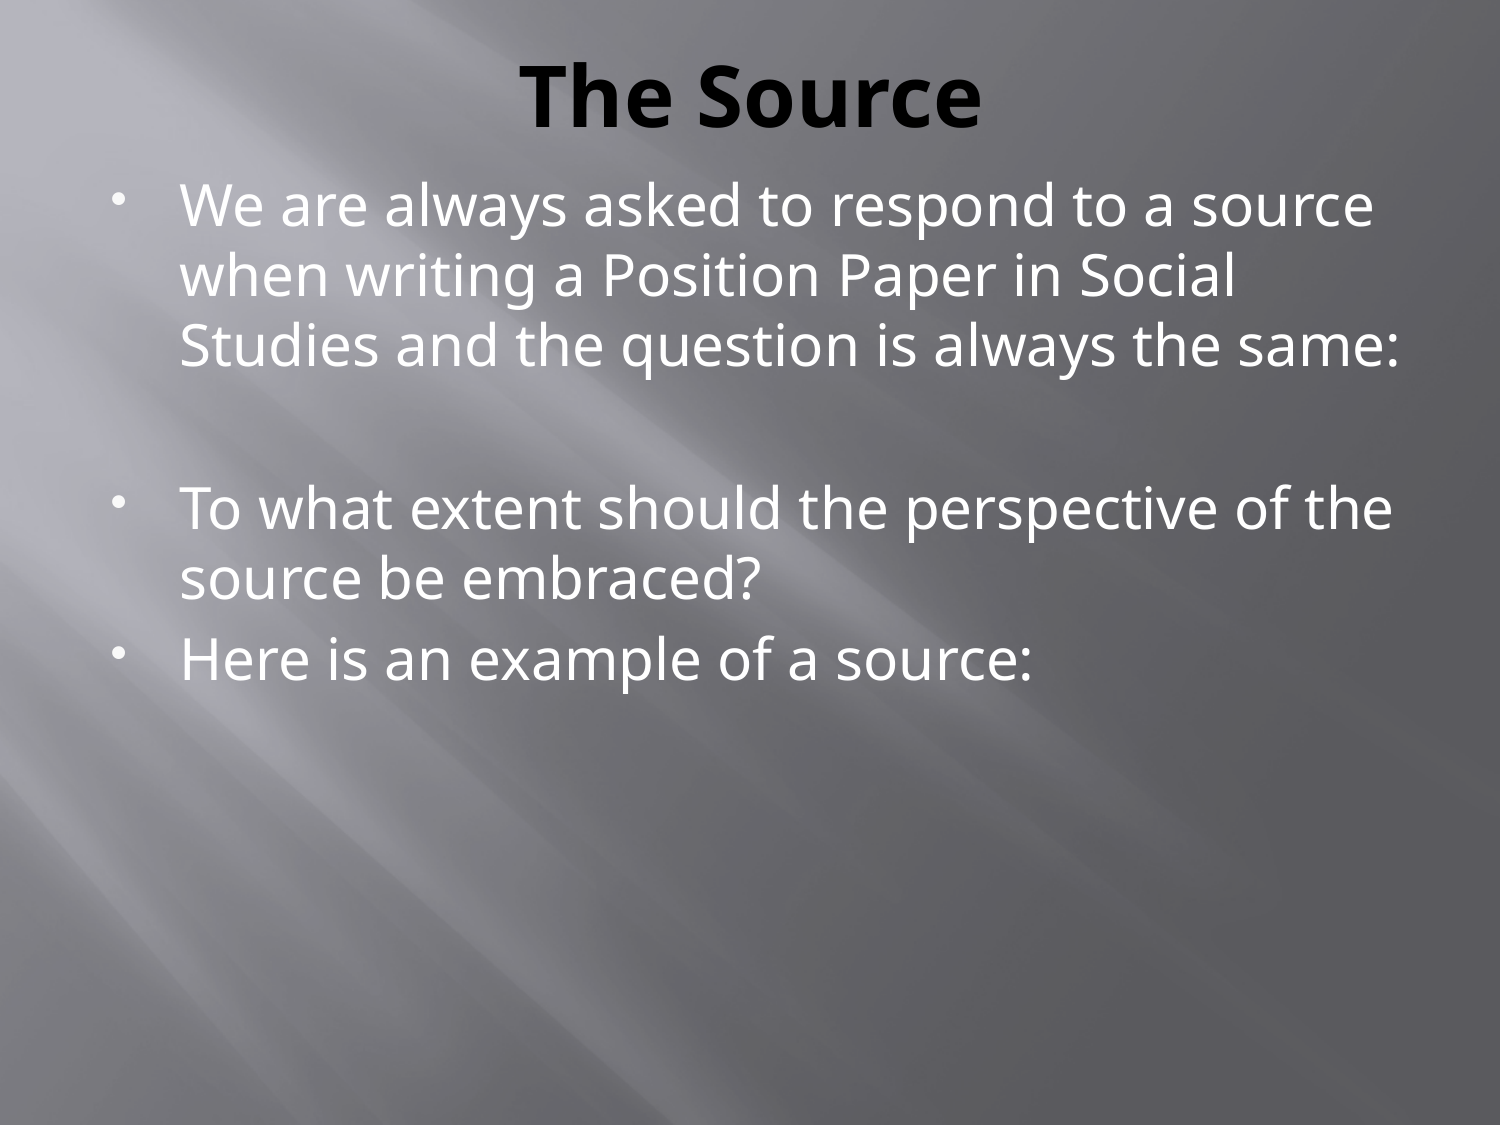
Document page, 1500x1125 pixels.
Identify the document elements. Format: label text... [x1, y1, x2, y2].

title The Source [76, 0, 1427, 188]
list We are always asked to respond to a source when writing a Position Paper in Social Studies and the question is always the same: To what extent should the perspective of the source be embraced? Here is an example of a source: [75, 160, 1425, 1094]
